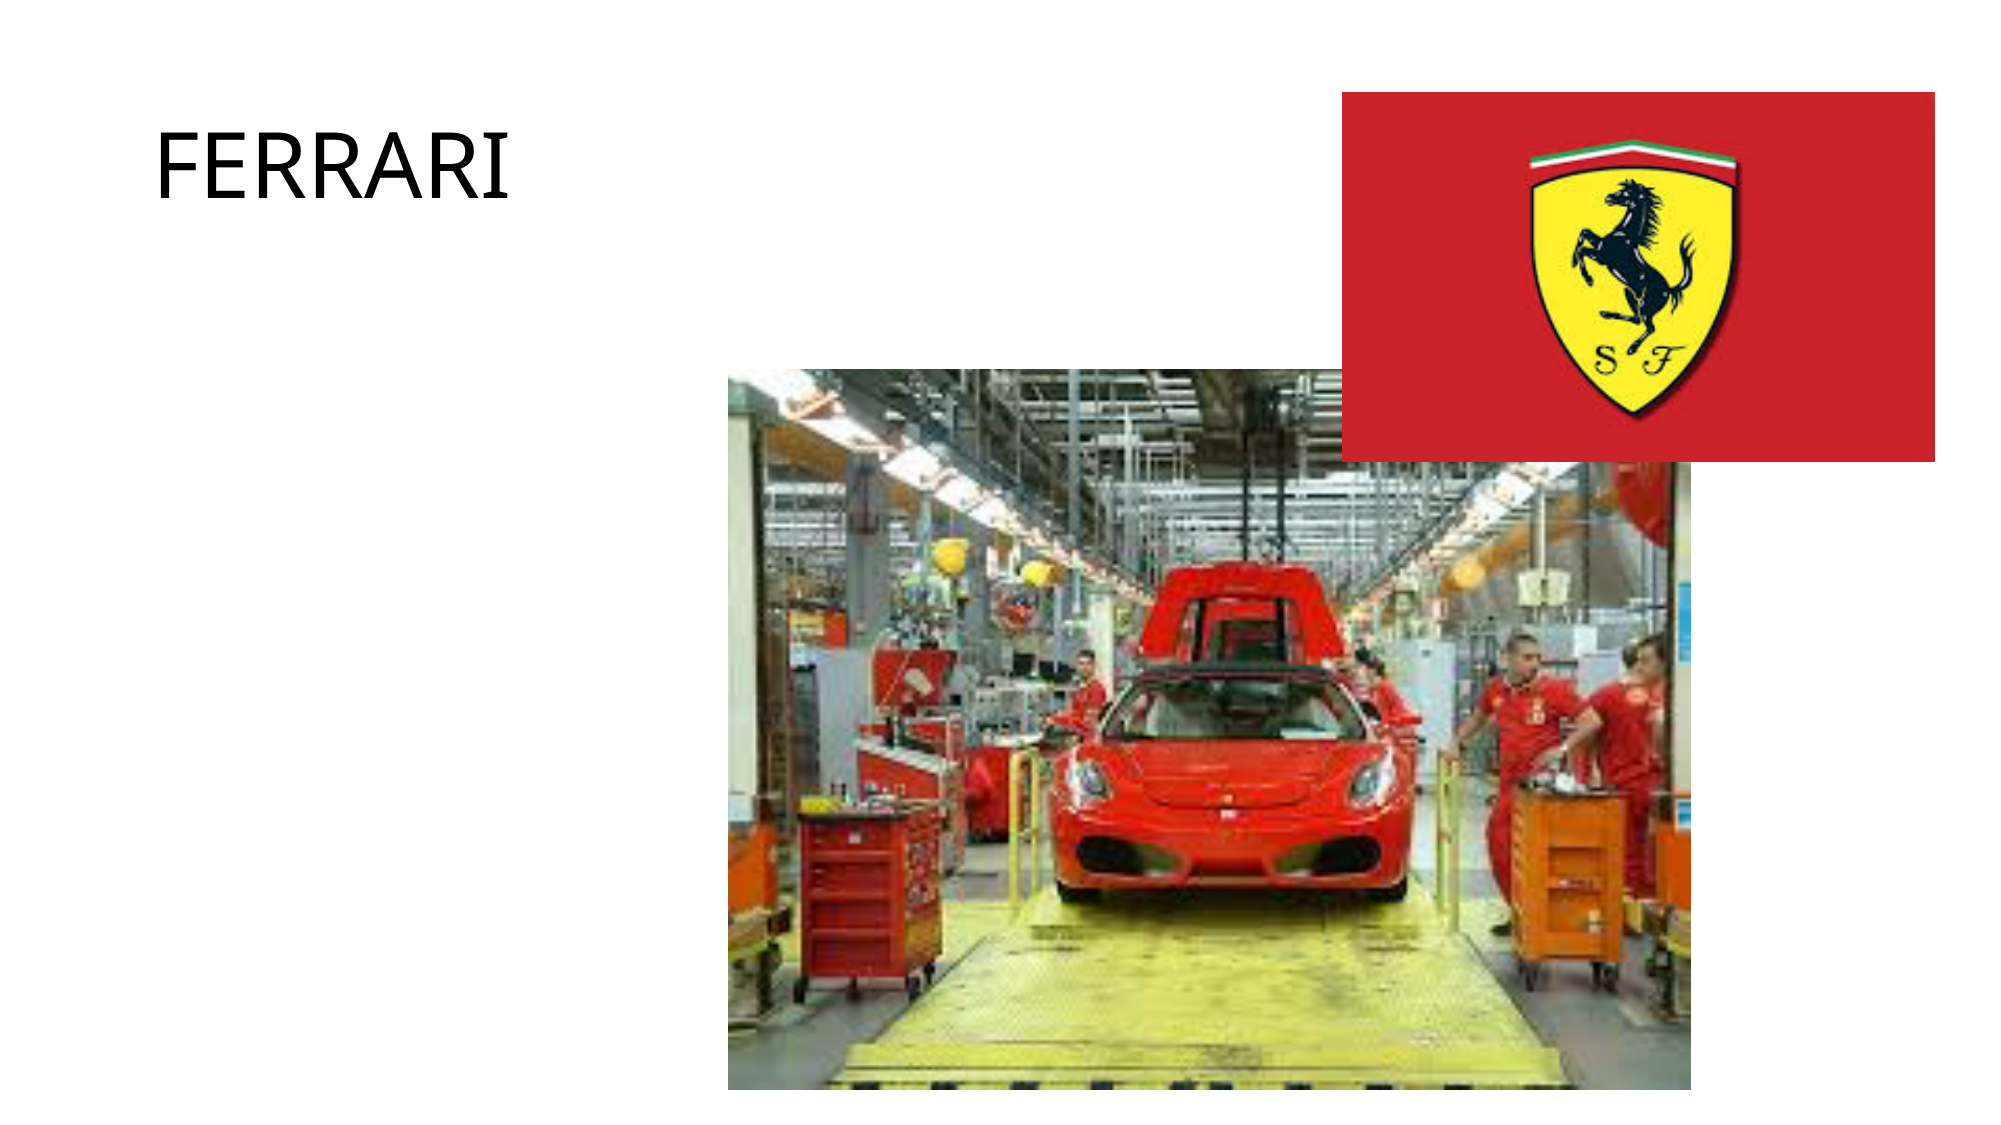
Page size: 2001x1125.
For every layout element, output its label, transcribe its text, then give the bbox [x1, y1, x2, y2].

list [728, 369, 1691, 1090]
picture [1342, 92, 1935, 462]
title FERRARI [137, 59, 1863, 278]
